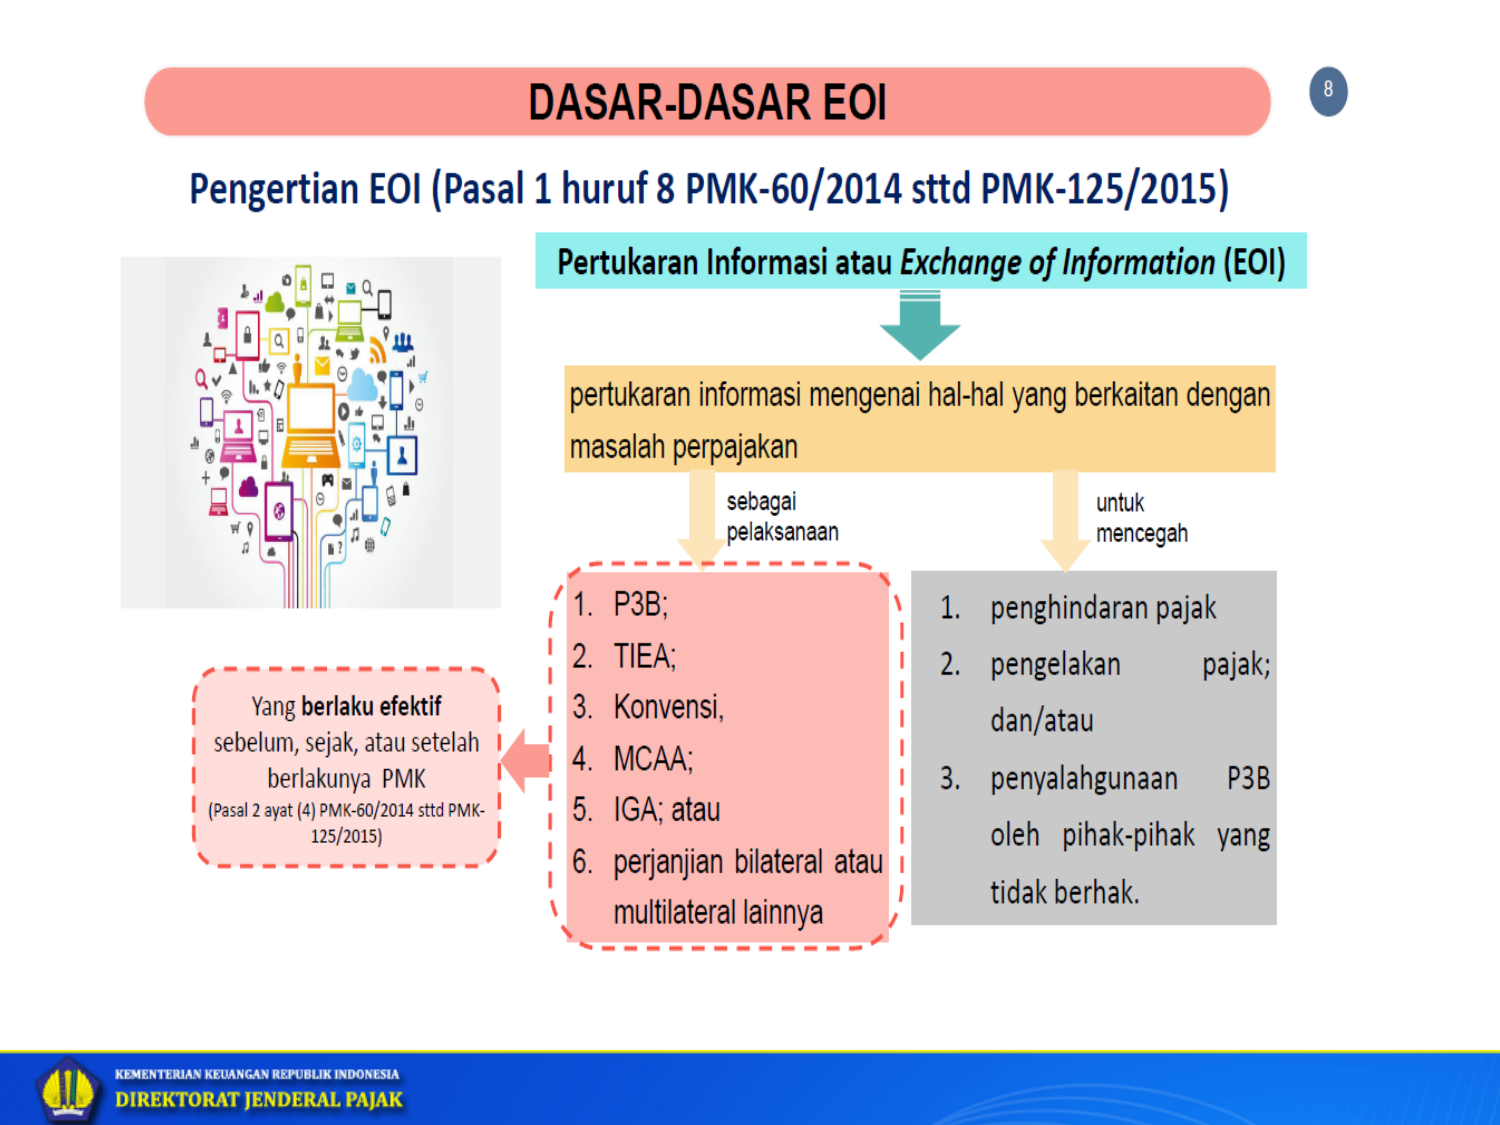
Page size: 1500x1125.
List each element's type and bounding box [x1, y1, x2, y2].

list [81, 23, 1372, 973]
picture [0, 1050, 1500, 1125]
